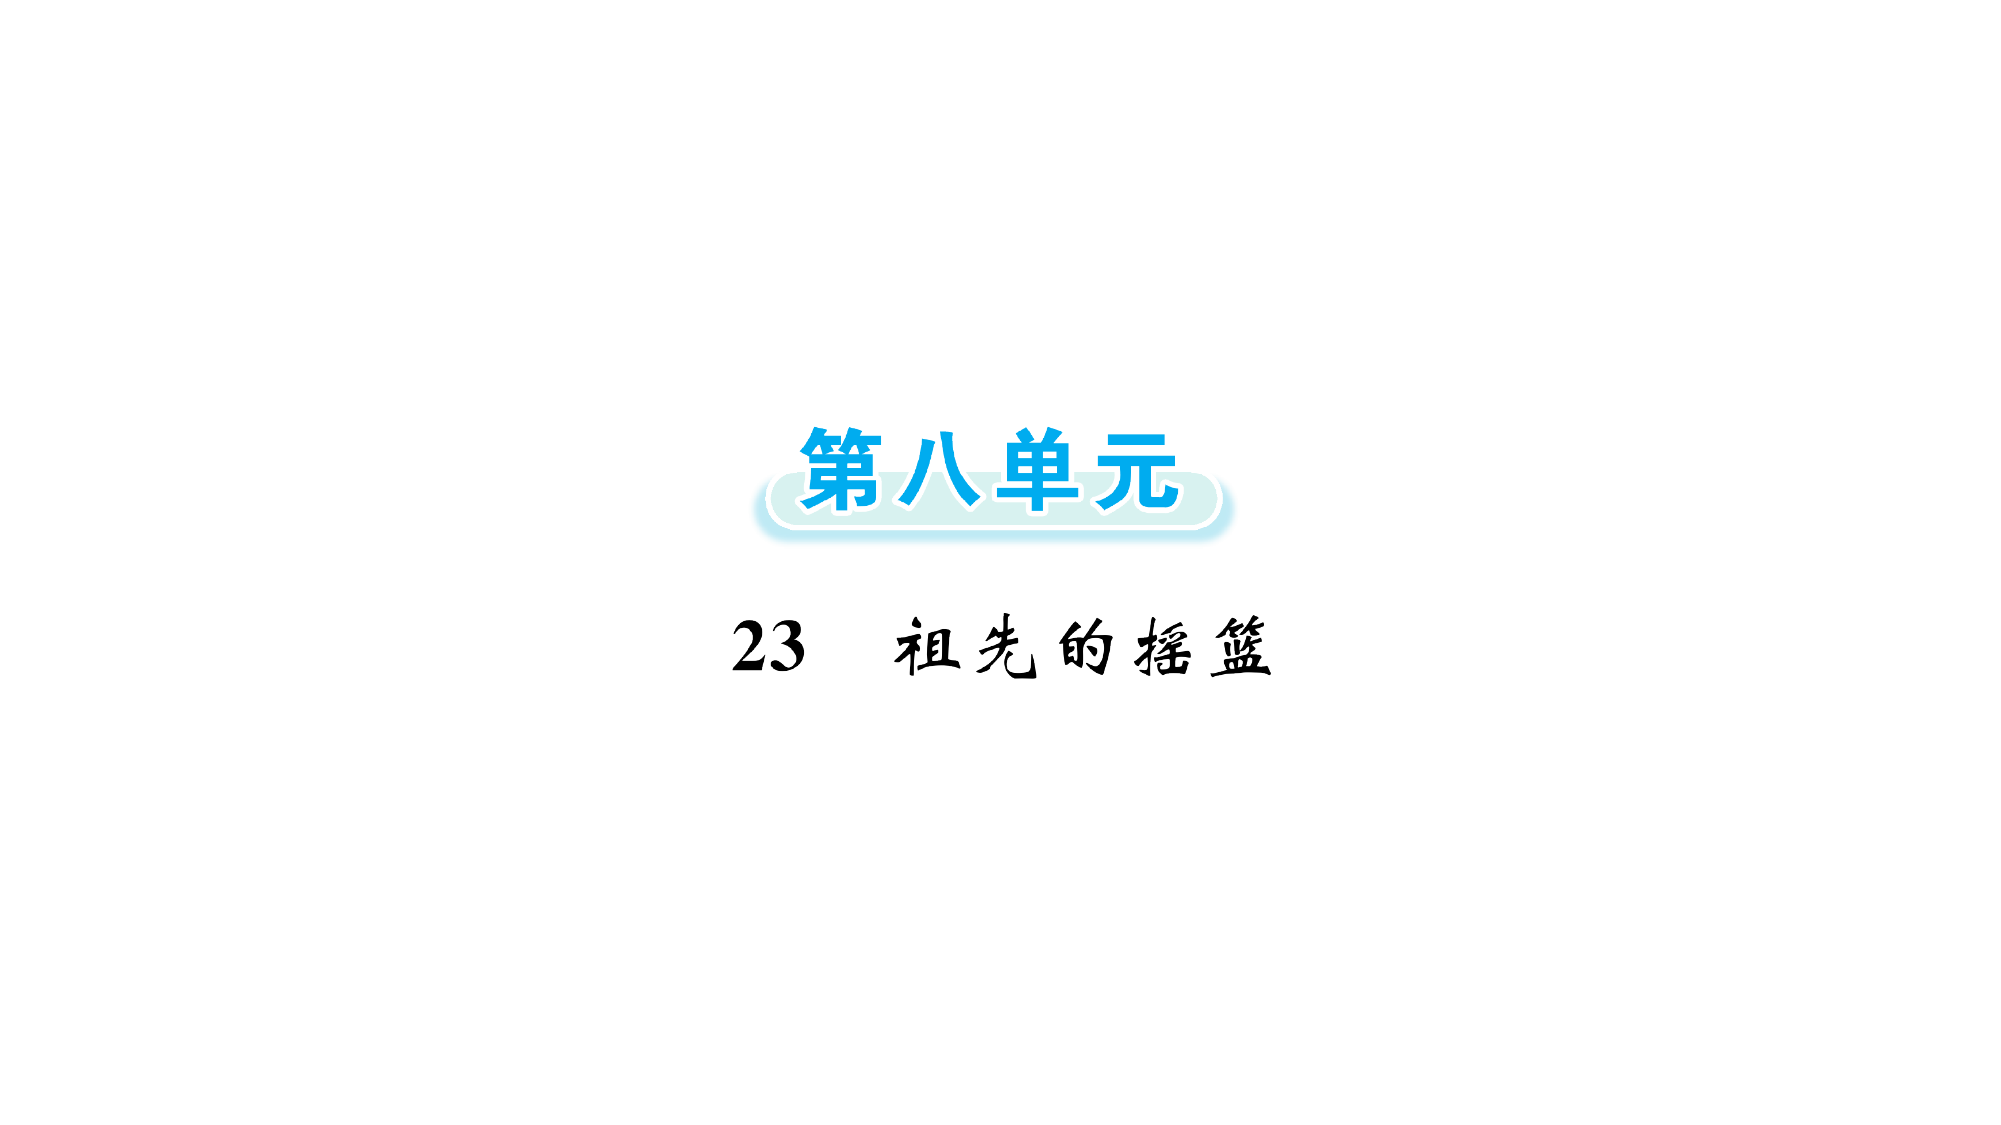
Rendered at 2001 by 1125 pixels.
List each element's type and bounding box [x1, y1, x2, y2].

picture [724, 597, 1276, 699]
picture [743, 414, 1252, 563]
